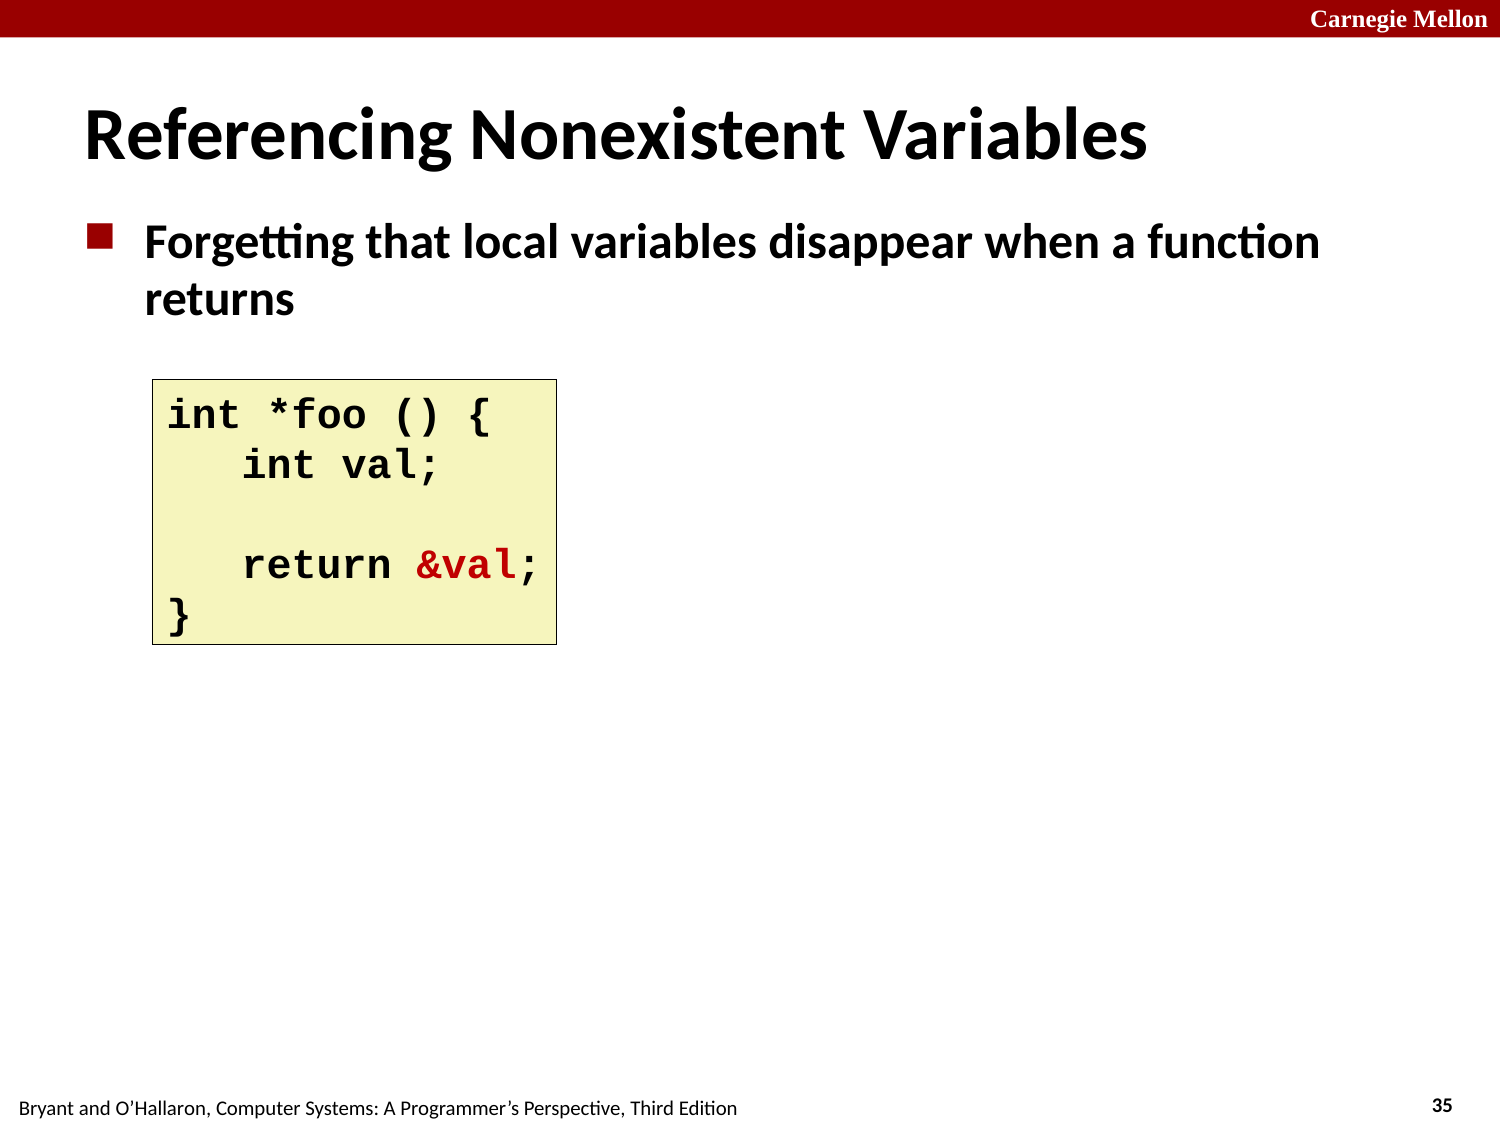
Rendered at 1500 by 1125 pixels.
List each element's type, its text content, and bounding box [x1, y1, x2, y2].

list Forgetting that local variables disappear when a function returns [73, 205, 1437, 1063]
title Referencing Nonexistent Variables [69, 71, 1500, 201]
text_box int *foo () { int val; return &val; } [151, 379, 557, 645]
